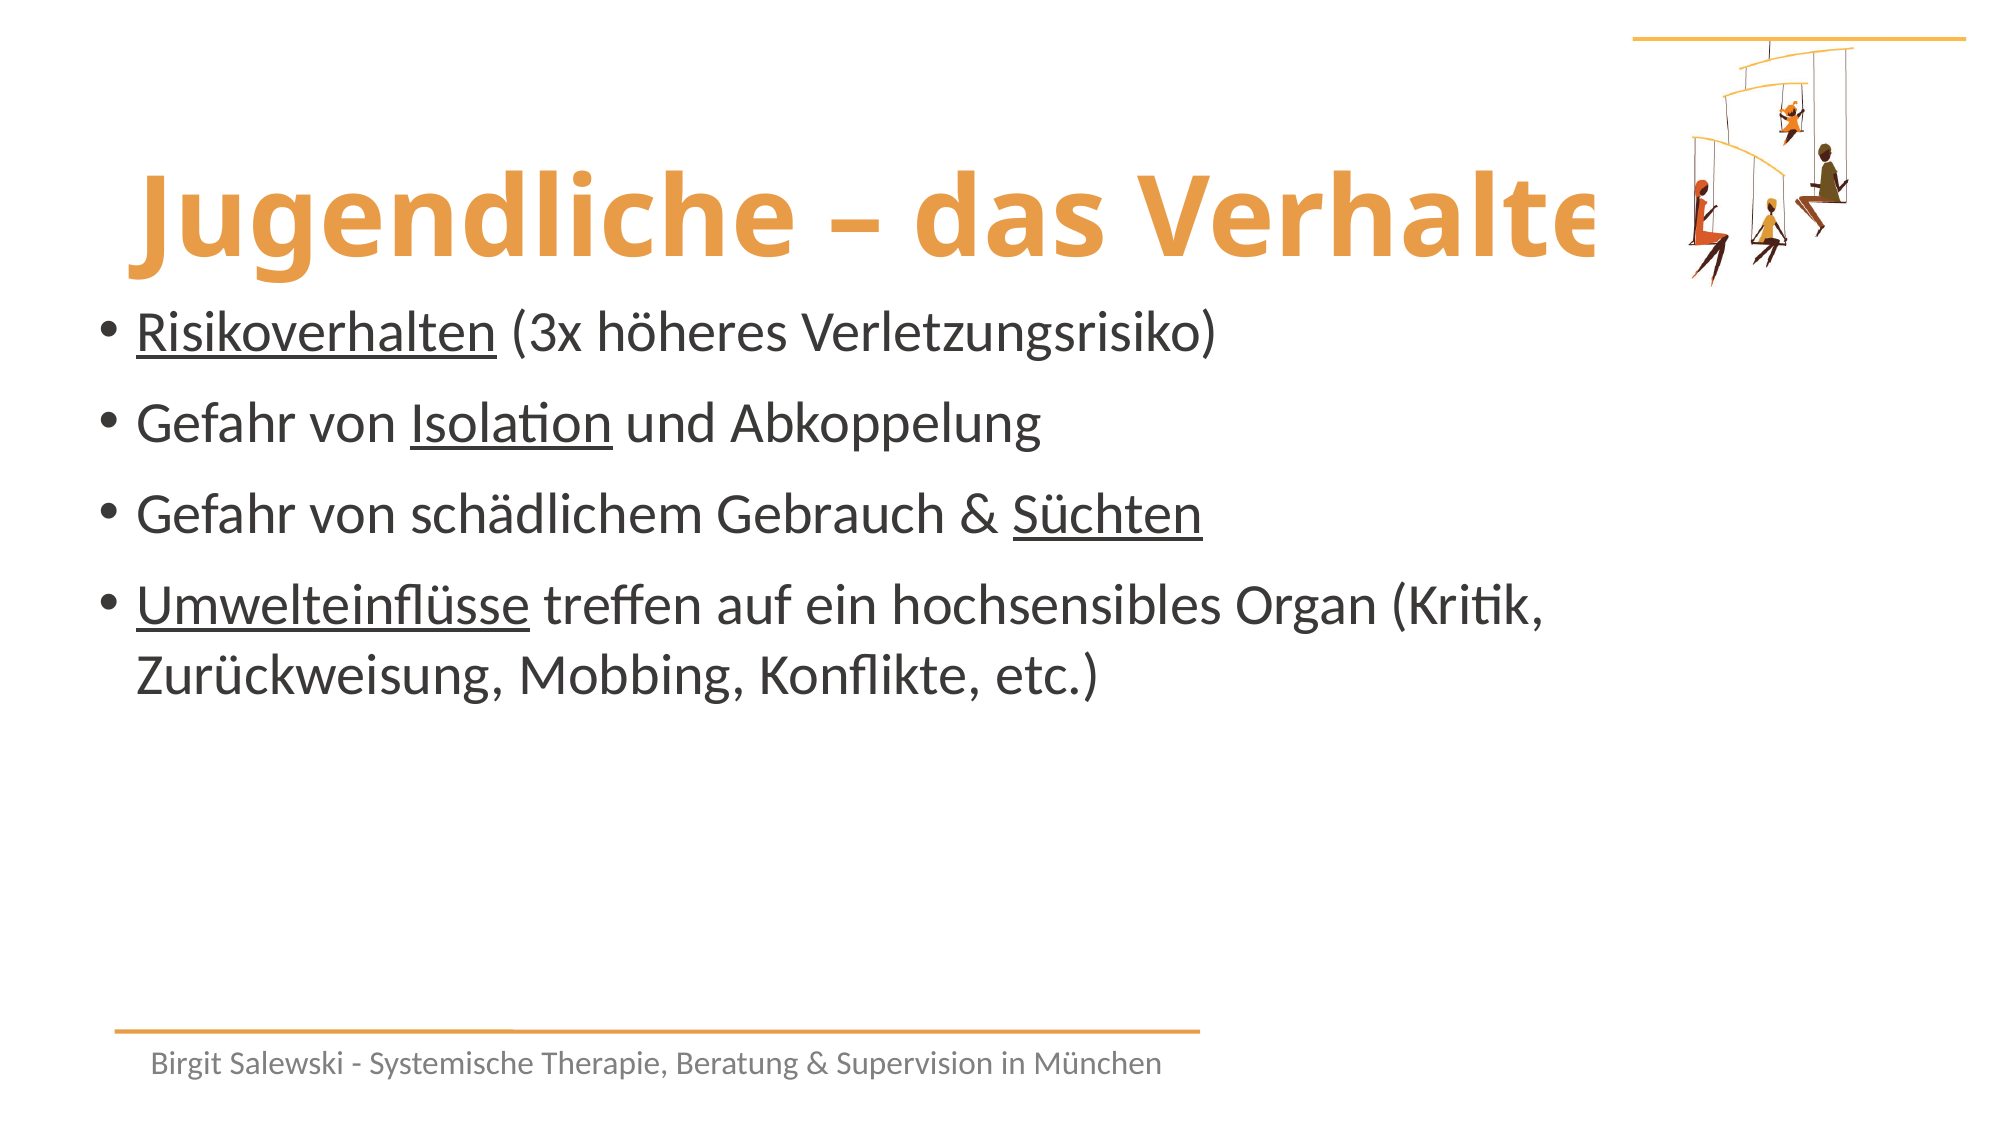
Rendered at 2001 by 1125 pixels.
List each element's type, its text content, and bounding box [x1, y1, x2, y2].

picture [1594, 36, 2000, 294]
title Jugendliche – das Verhalten [137, 59, 1589, 240]
list Risikoverhalten (3x höheres Verletzungsrisiko) Gefahr von Isolation und Abkoppelung Gefahr von schädlichem Gebrauch & Süchten Umwelteinflüsse treffen auf ein hochsensibles Organ (Kritik, Zurückweisung, Mobbing, Konflikte, etc.) [98, 293, 1824, 902]
footer Birgit Salewski - Systemische Therapie, Beratung & Supervision in München [114, 1033, 1200, 1092]
